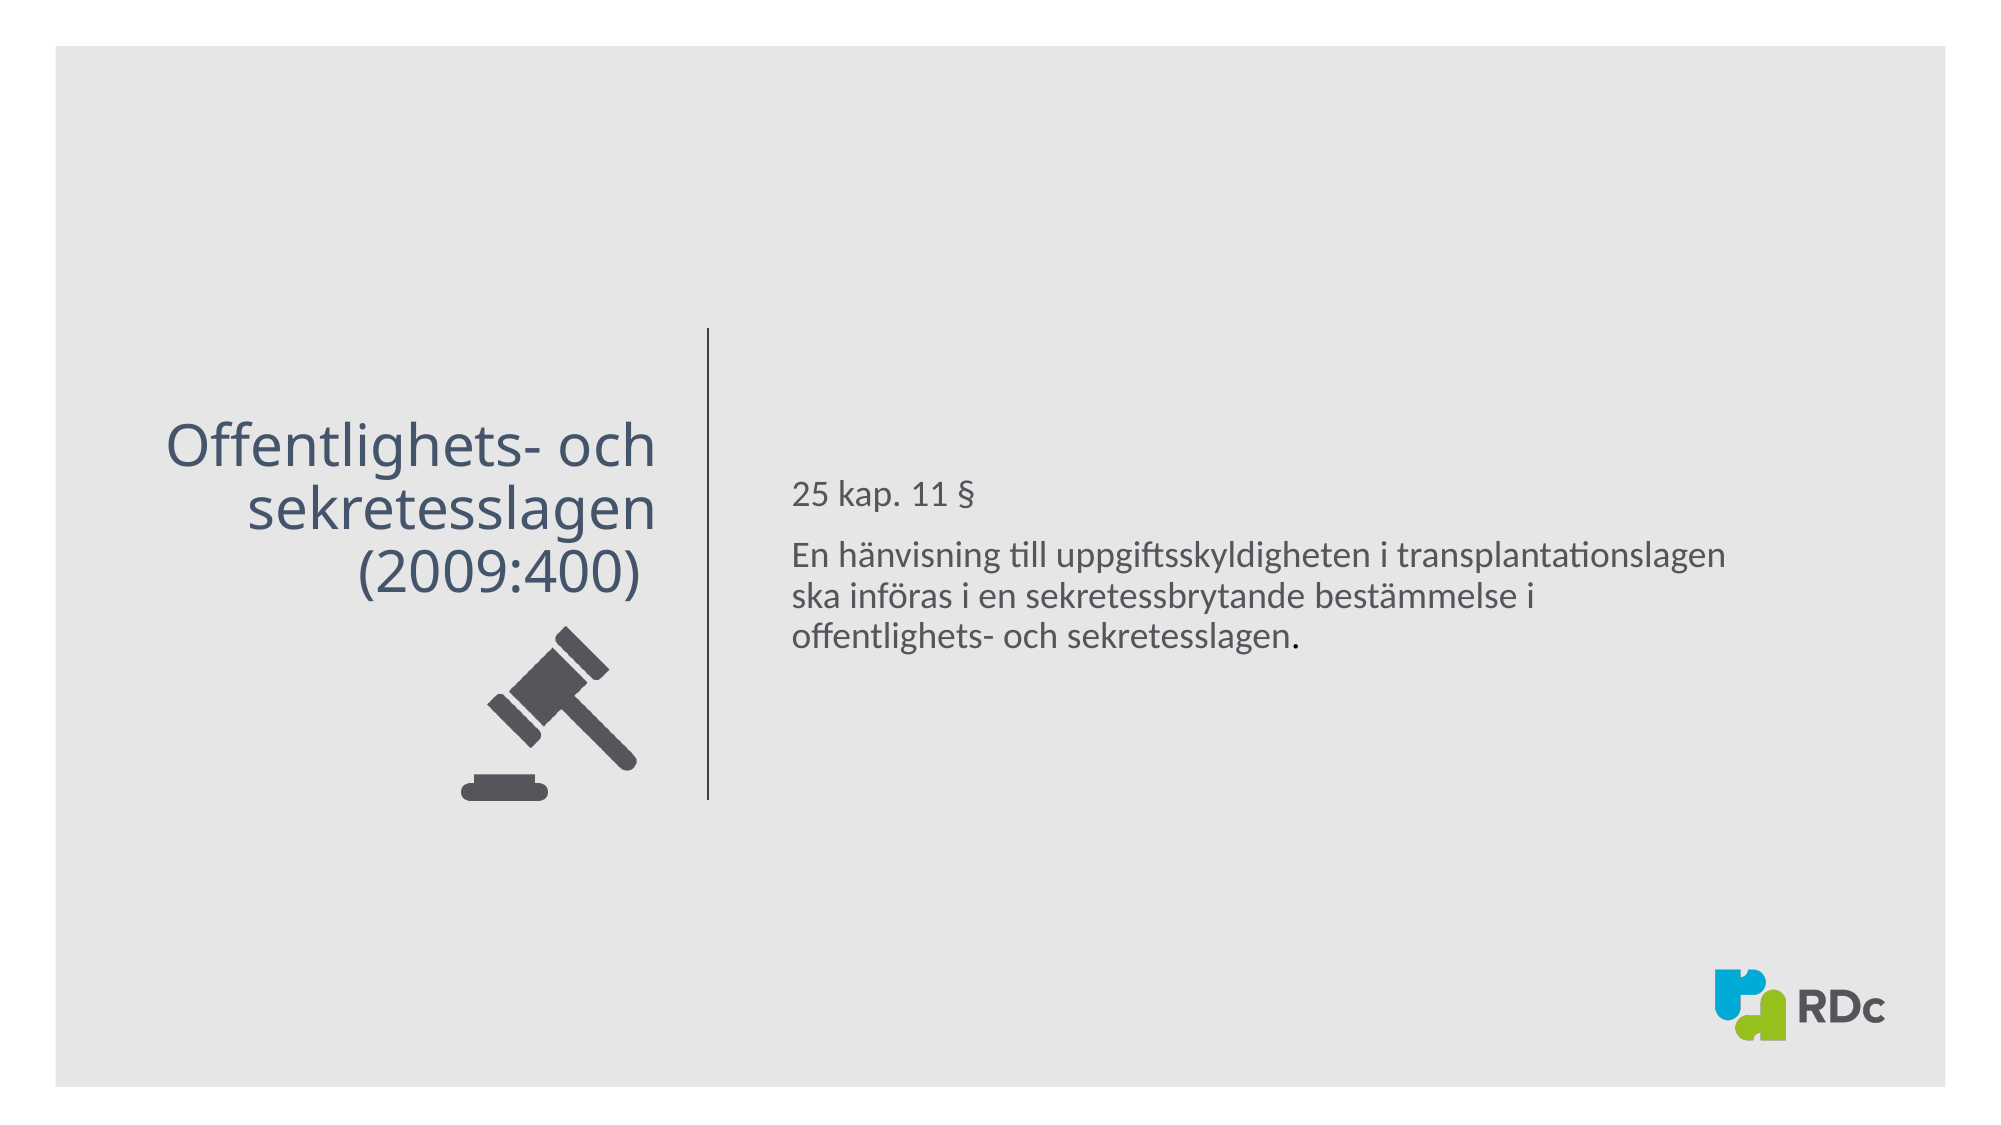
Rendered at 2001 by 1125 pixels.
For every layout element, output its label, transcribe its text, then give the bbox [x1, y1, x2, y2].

picture [1691, 954, 1909, 1056]
list Offentlighets- och sekretesslagen (2009:400) [106, 222, 672, 695]
picture [443, 608, 653, 818]
list 25 kap. 11 § En hänvisning till uppgiftsskyldigheten i transplantationslagen ska införas i en sekretessbrytande bestämmelse i offentlighets- och sekretesslagen. [776, 297, 1750, 769]
